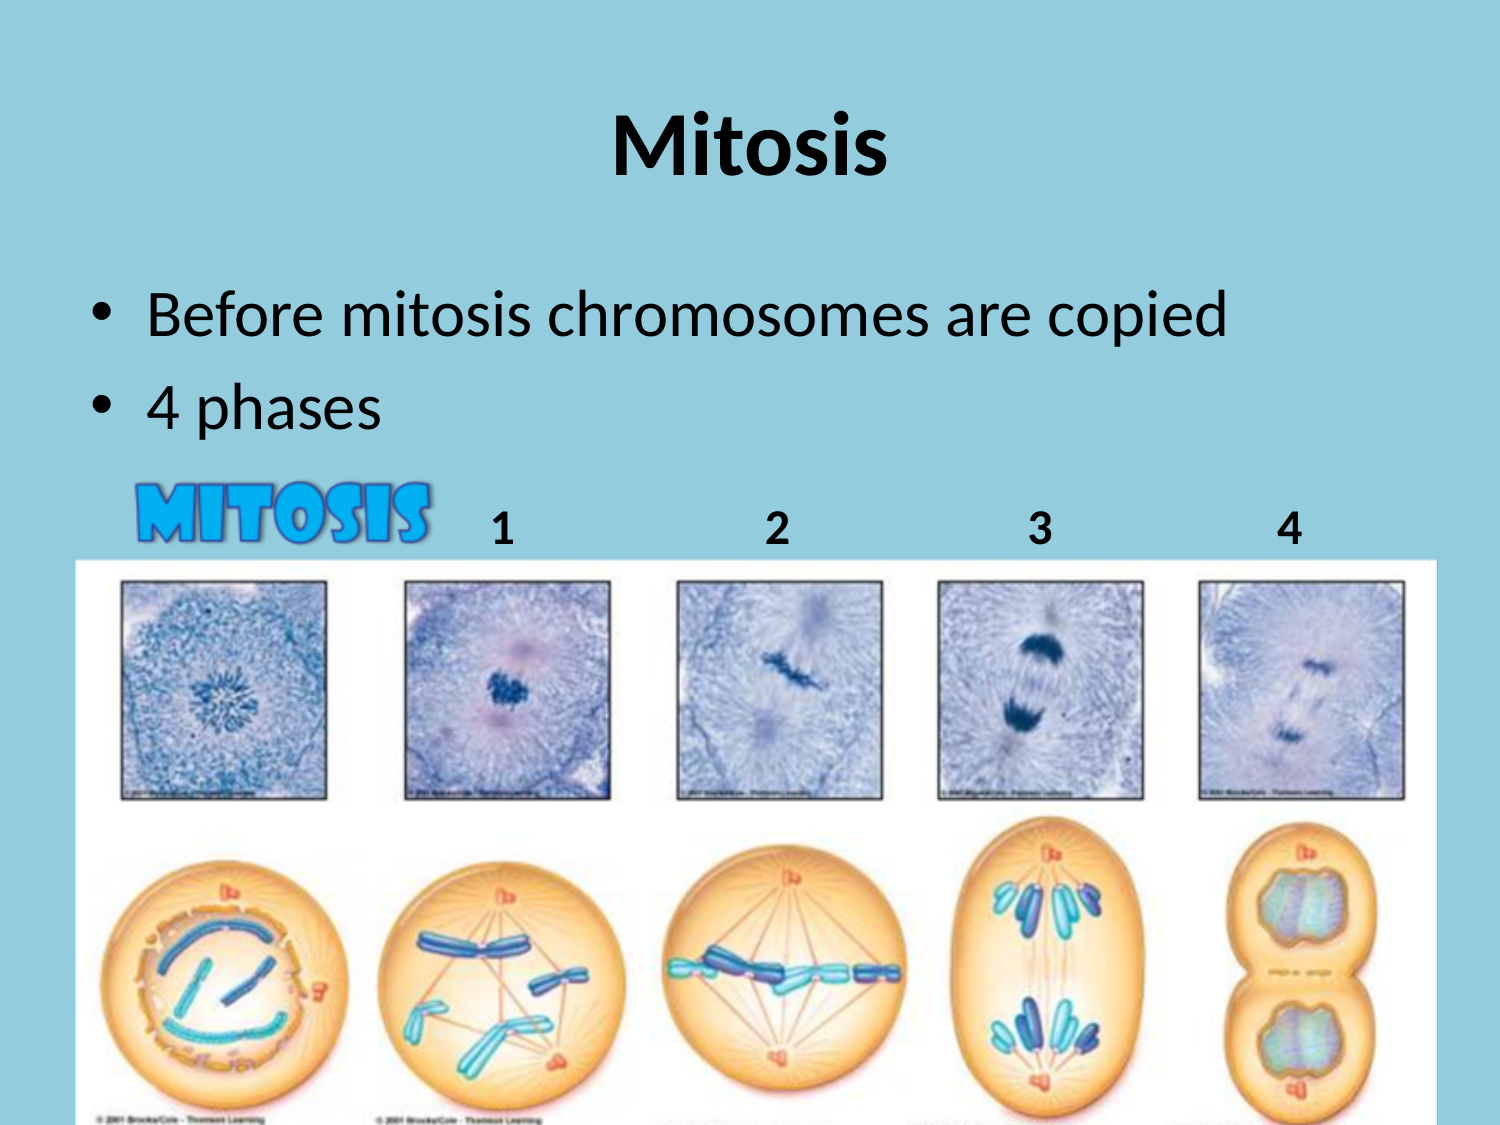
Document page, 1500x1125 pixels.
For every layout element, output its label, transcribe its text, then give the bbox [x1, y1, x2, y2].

list Before mitosis chromosomes are copied 4 phases [75, 262, 1425, 435]
picture [74, 437, 1451, 1125]
title Mitosis [75, 45, 1425, 233]
